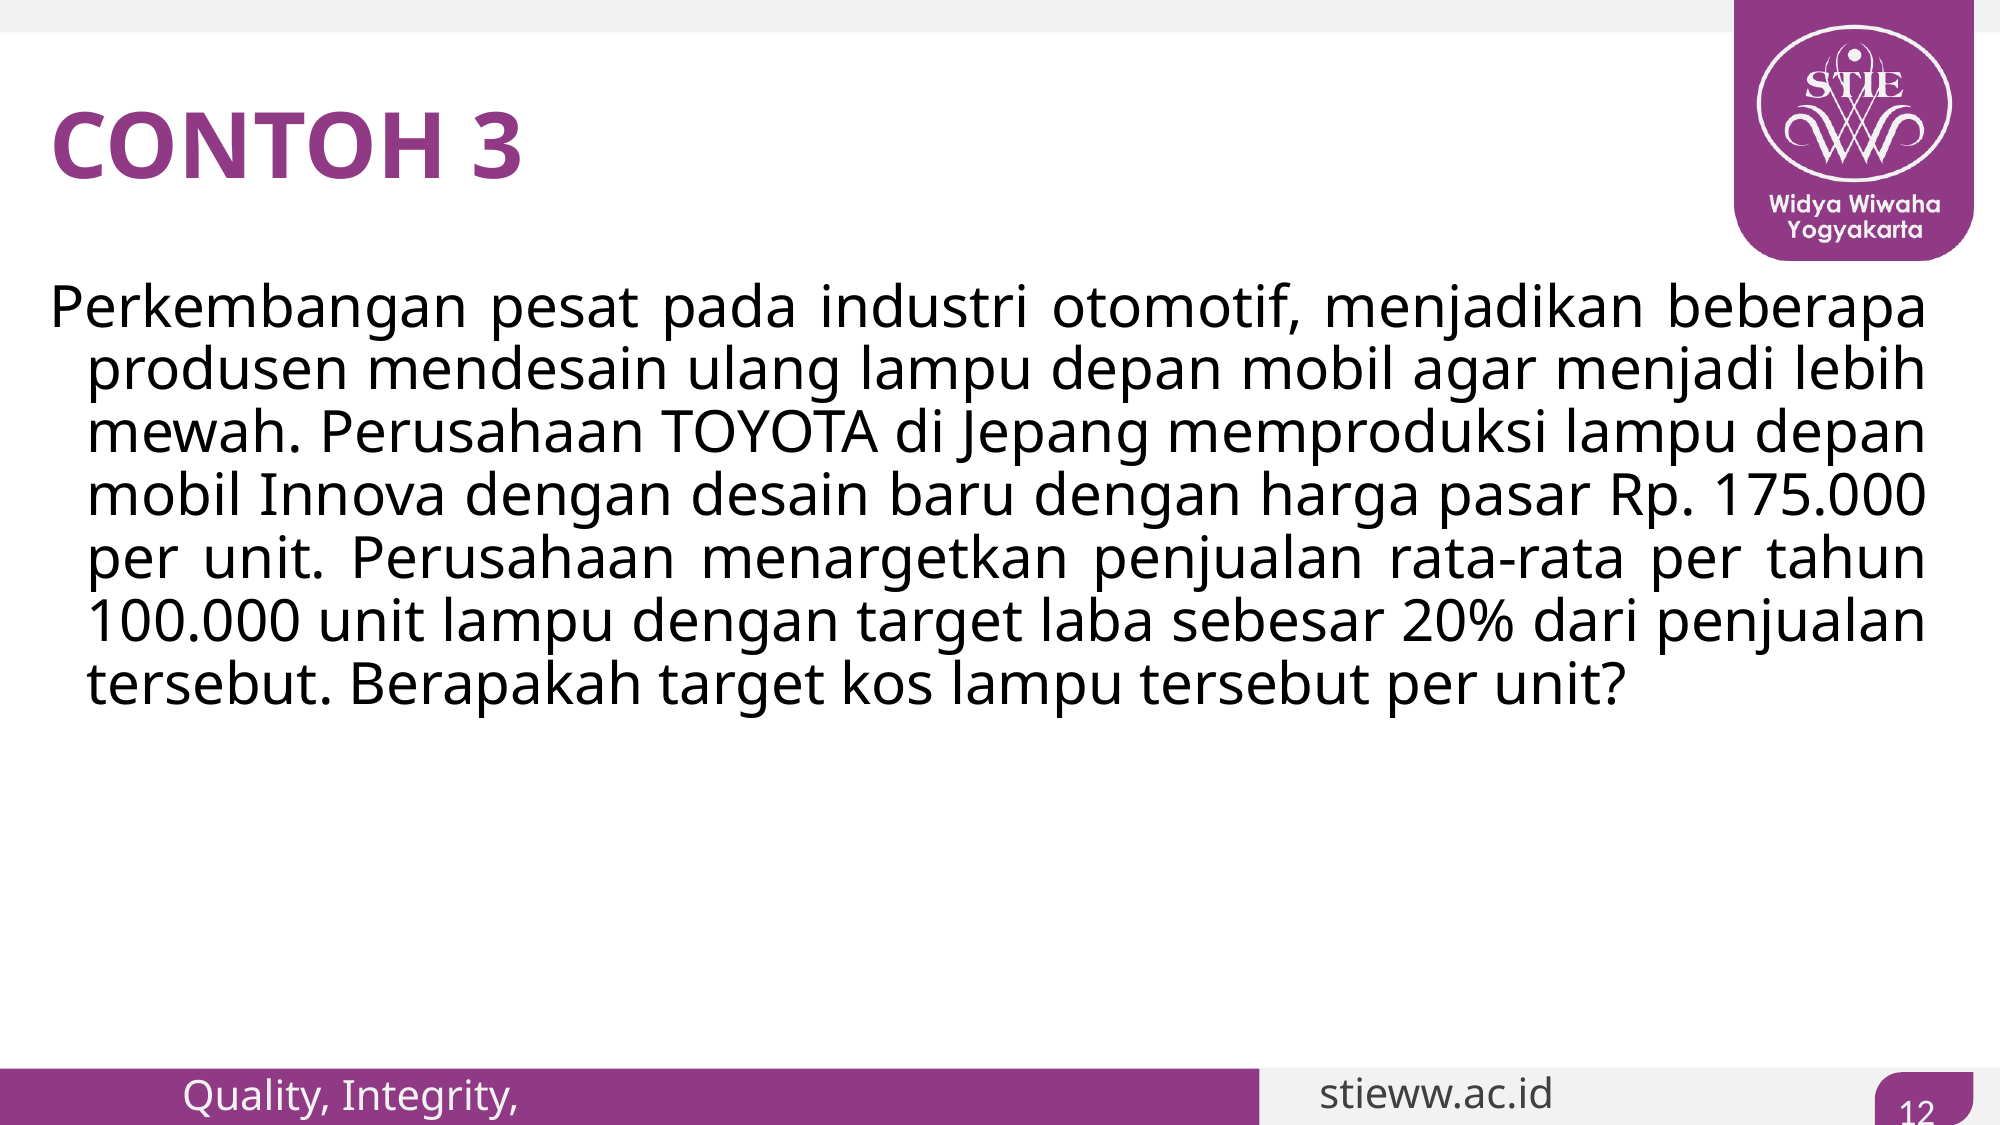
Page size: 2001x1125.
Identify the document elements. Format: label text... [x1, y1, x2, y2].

title CONTOH 3 [34, 66, 1702, 232]
list Perkembangan pesat pada industri otomotif, menjadikan beberapa produsen mendesain ulang lampu depan mobil agar menjadi lebih mewah. Perusahaan TOYOTA di Jepang memproduksi lampu depan mobil Innova dengan desain baru dengan harga pasar Rp. 175.000 per unit. Perusahaan menargetkan penjualan rata-rata per tahun 100.000 unit lampu dengan target laba sebesar 20% dari penjualan tersebut. Berapakah target kos lampu tersebut per unit? [34, 269, 1943, 1032]
picture [1734, 0, 1974, 261]
